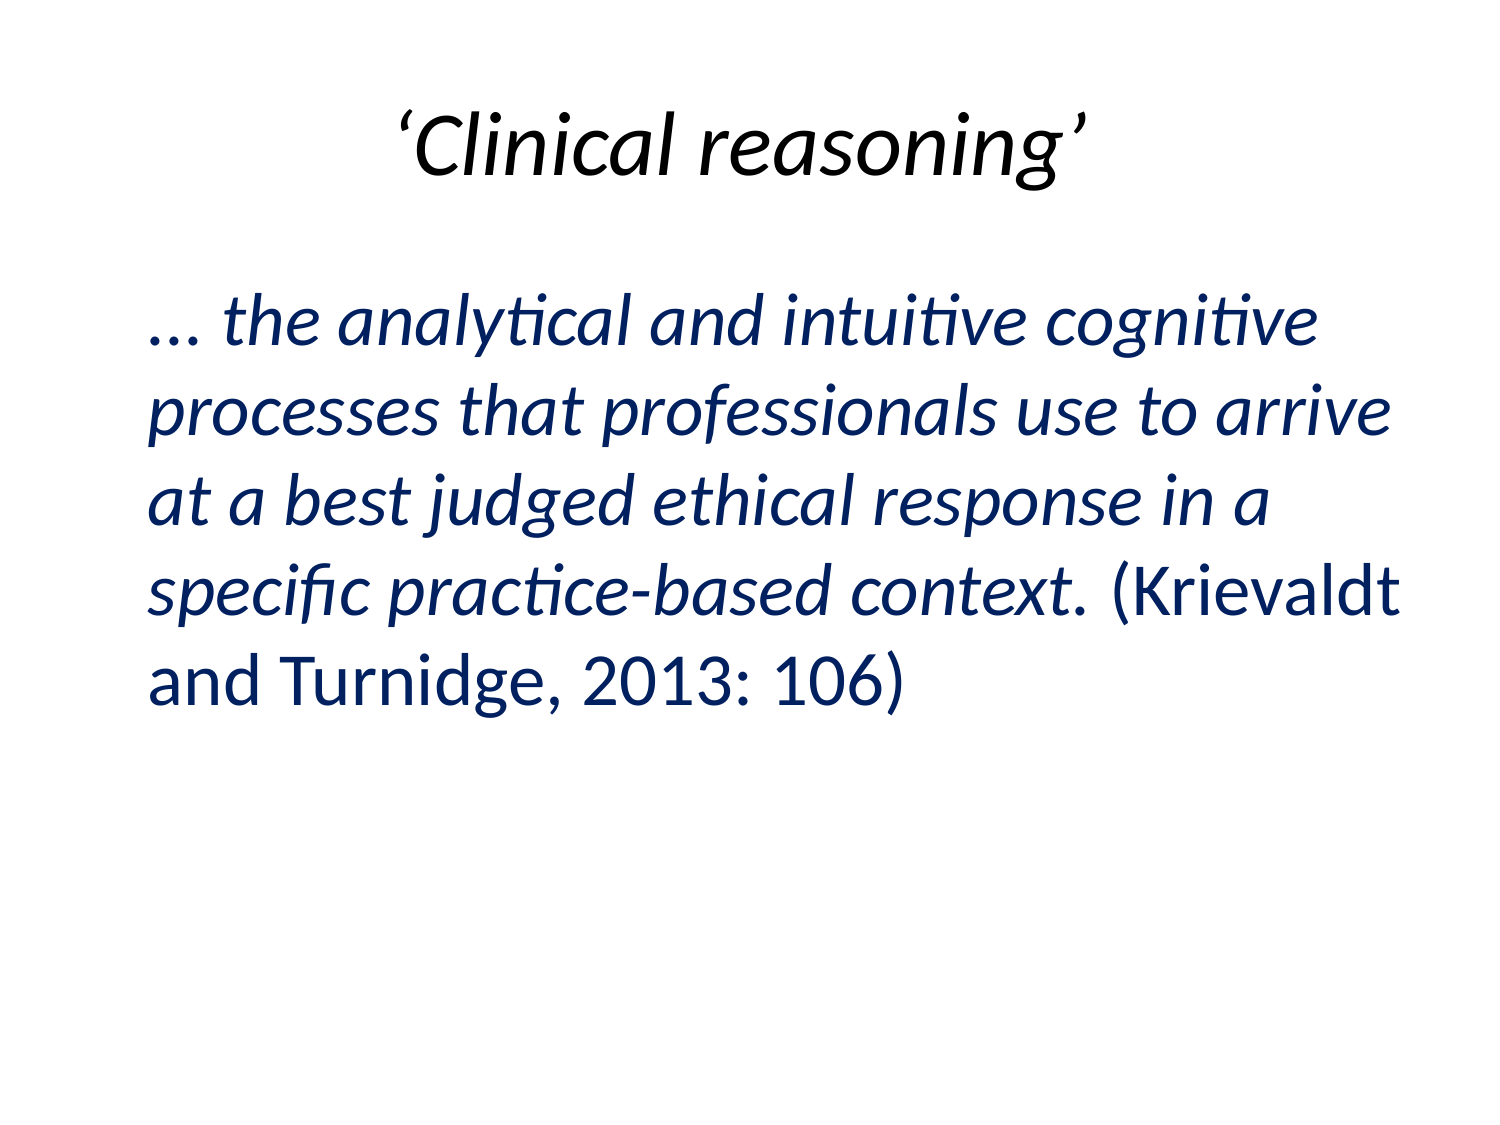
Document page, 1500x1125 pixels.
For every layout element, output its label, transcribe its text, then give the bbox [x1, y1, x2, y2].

list ... the analytical and intuitive cognitive processes that professionals use to arrive at a best judged ethical response in a specific practice-based context. (Krievaldt and Turnidge, 2013: 106) [76, 262, 1425, 1005]
title ‘Clinical reasoning’ [75, 45, 1425, 233]
